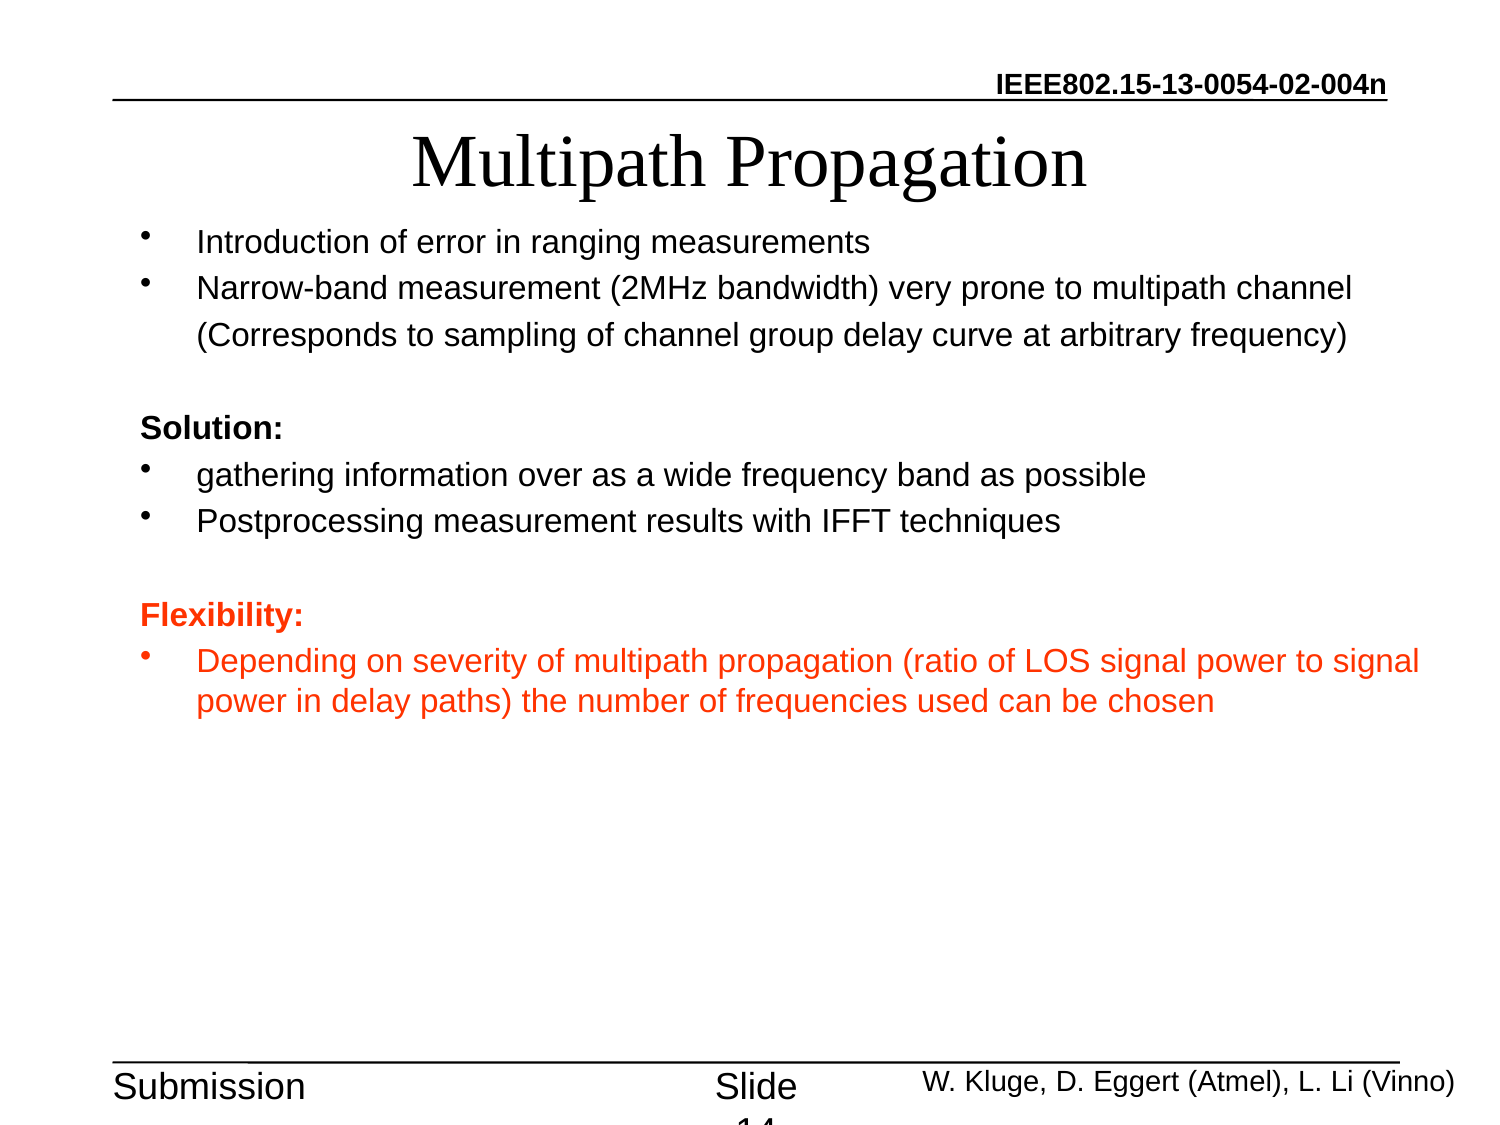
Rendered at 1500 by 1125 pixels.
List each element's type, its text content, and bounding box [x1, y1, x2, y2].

slide_number Slide 14 [712, 1061, 800, 1093]
list Introduction of error in ranging measurements Narrow-band measurement (2MHz bandwidth) very prone to multipath channel (Corresponds to sampling of channel group delay curve at arbitrary frequency) Solution: gathering information over as a wide frequency band as possible Postprocessing measurement results with IFFT techniques Flexibility: Depending on severity of multipath propagation (ratio of LOS signal power to signal power in delay paths) the number of frequencies used can be chosen [125, 212, 1463, 888]
footer W. Kluge, D. Eggert (Atmel), L. Li (Vinno) [808, 1061, 1465, 1098]
title Multipath Propagation [112, 112, 1388, 200]
